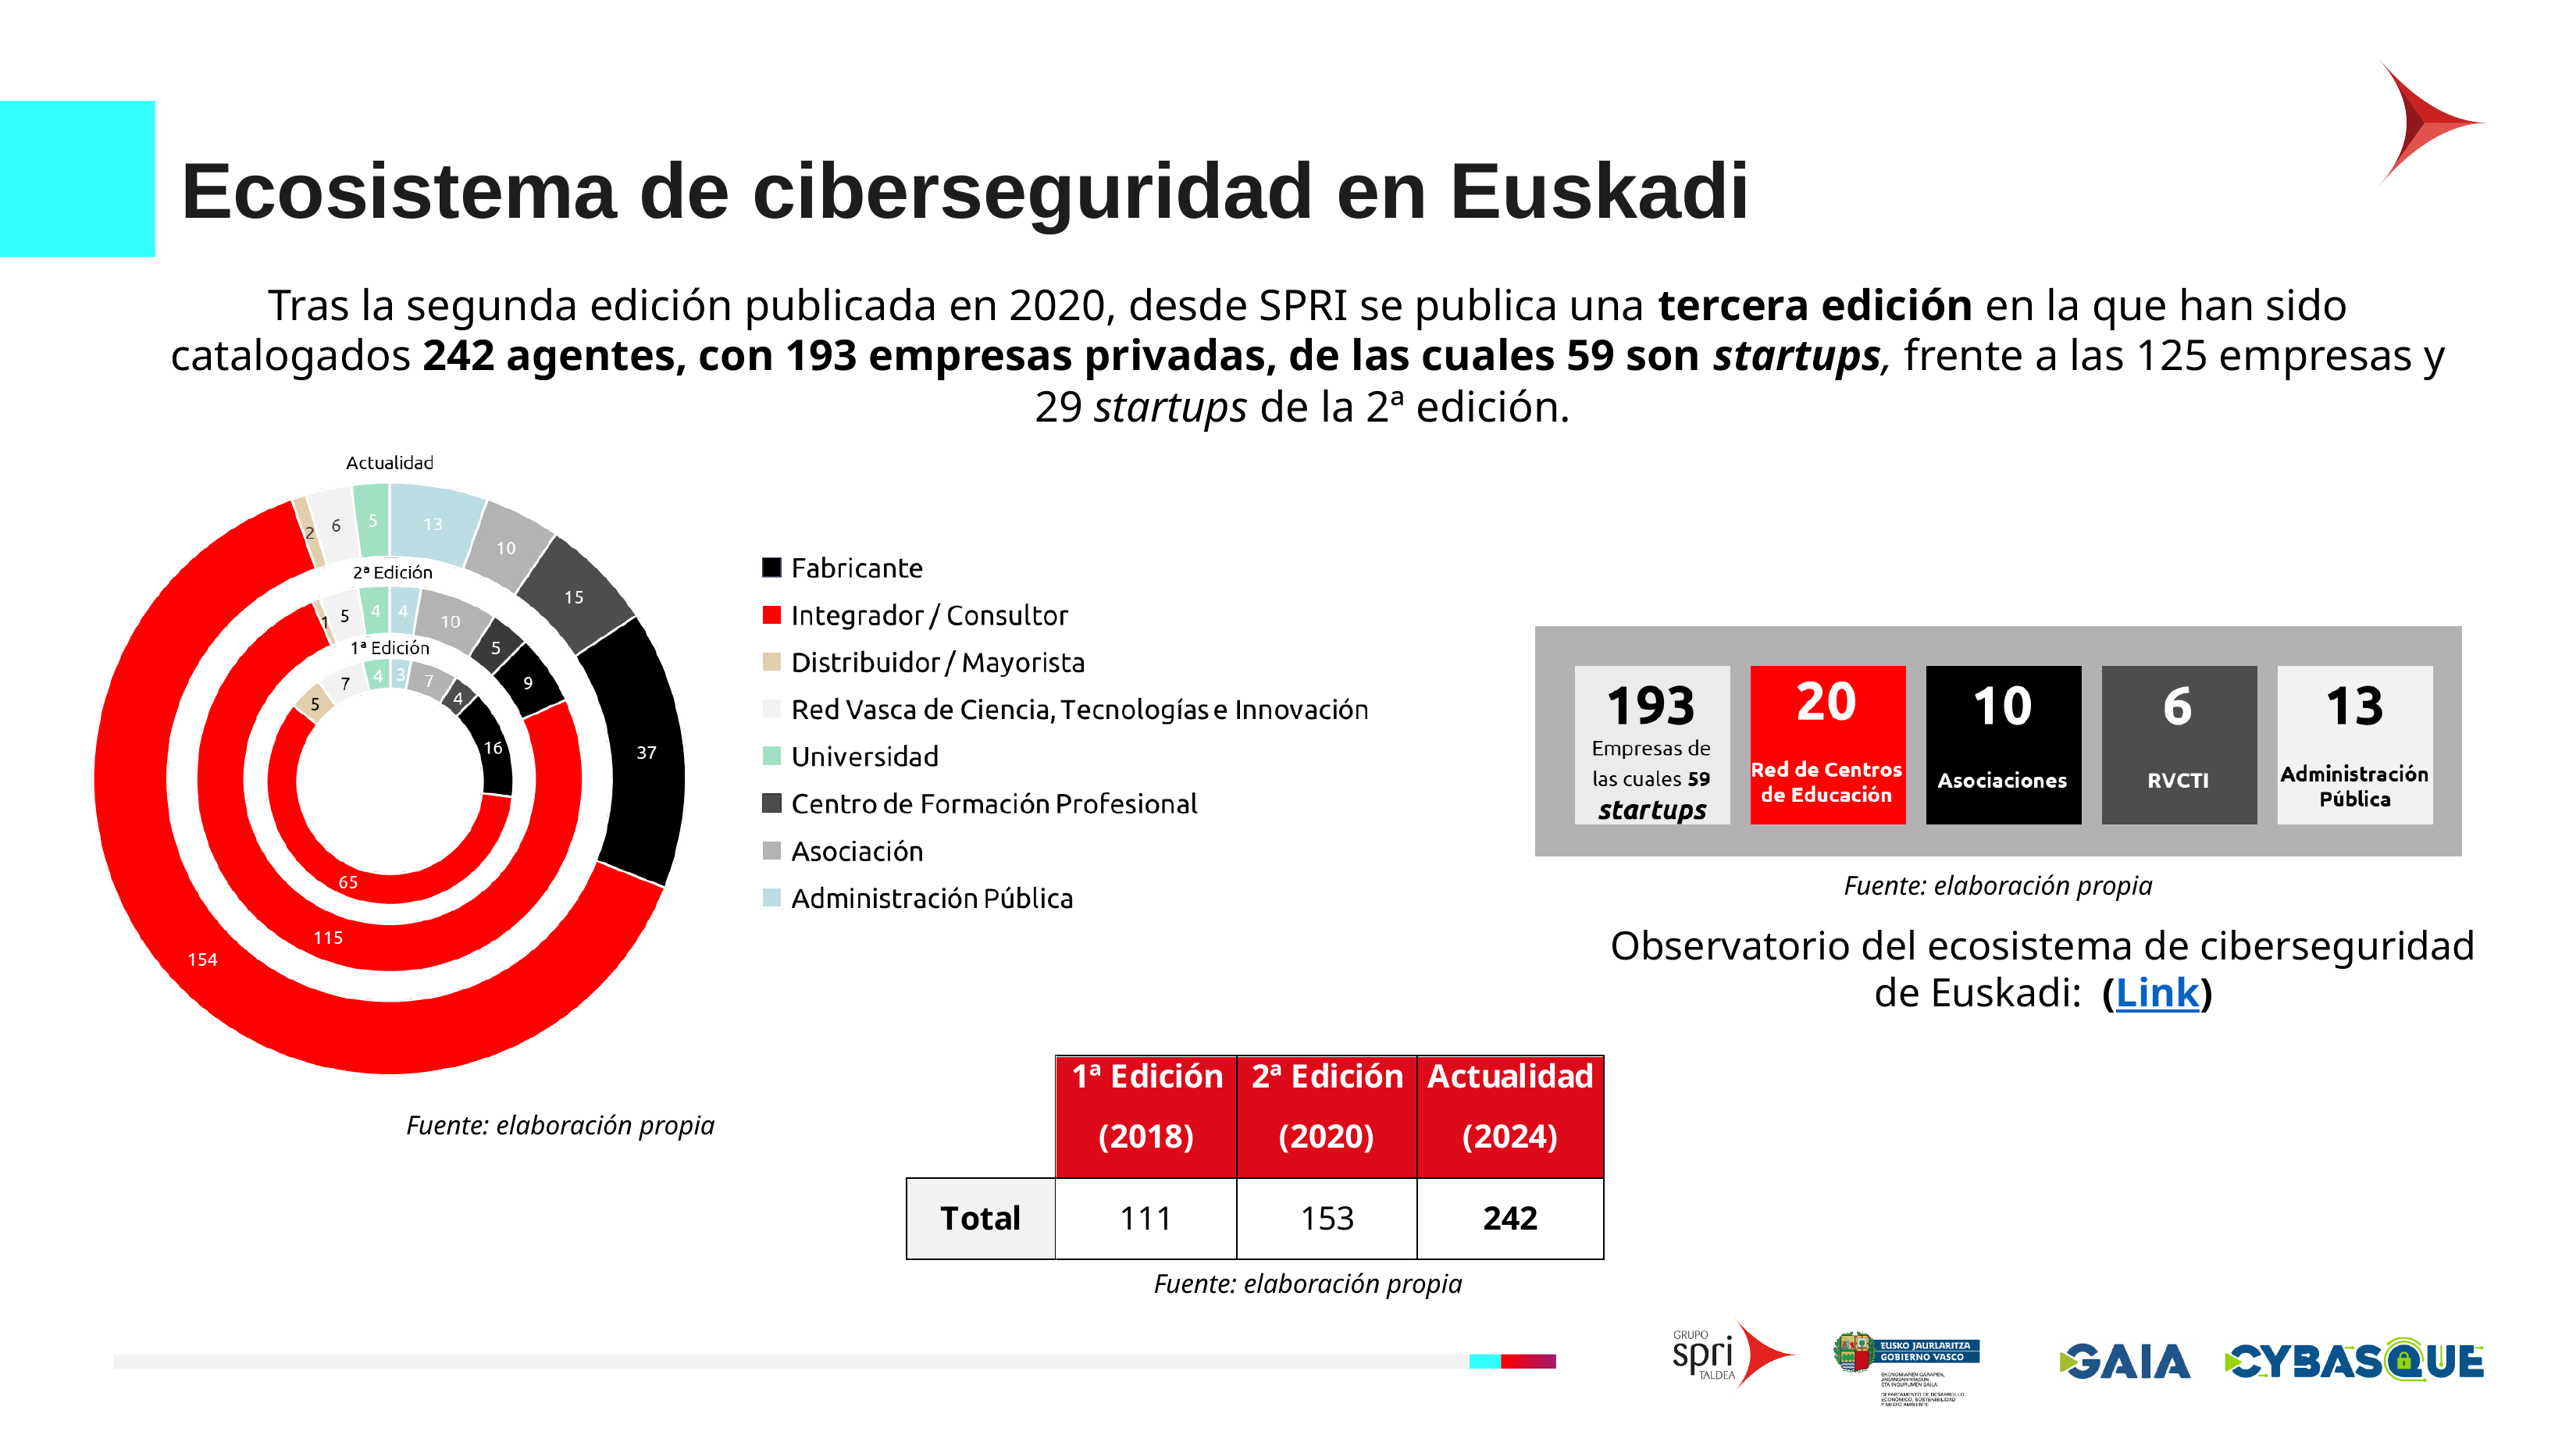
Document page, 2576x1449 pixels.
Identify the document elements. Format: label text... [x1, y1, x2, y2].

picture [0, 1278, 2576, 1449]
text_box Fuente: elaboración propia [1713, 863, 2284, 906]
picture [2337, 27, 2518, 215]
picture [77, 450, 1373, 1082]
text_box Ecosistema de ciberseguridad en Euskadi [179, 63, 2426, 234]
text_box Observatorio del ecosistema de ciberseguridad de Euskadi: (Link) [1580, 915, 2507, 1027]
text_box [0, 101, 155, 258]
text_box Tras la segunda edición publicada en 2020, desde SPRI se publica una tercera edición en la que han sido catalogados 242 agentes, con 193 empresas privadas, de las cuales 59 son startups, frente a las 125 empresas y 29 startups de la 2ª edición. [155, 301, 2462, 408]
picture [1535, 626, 2462, 856]
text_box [635, 1055, 1879, 1326]
text_box Fuente: elaboración propia [276, 1102, 635, 1146]
